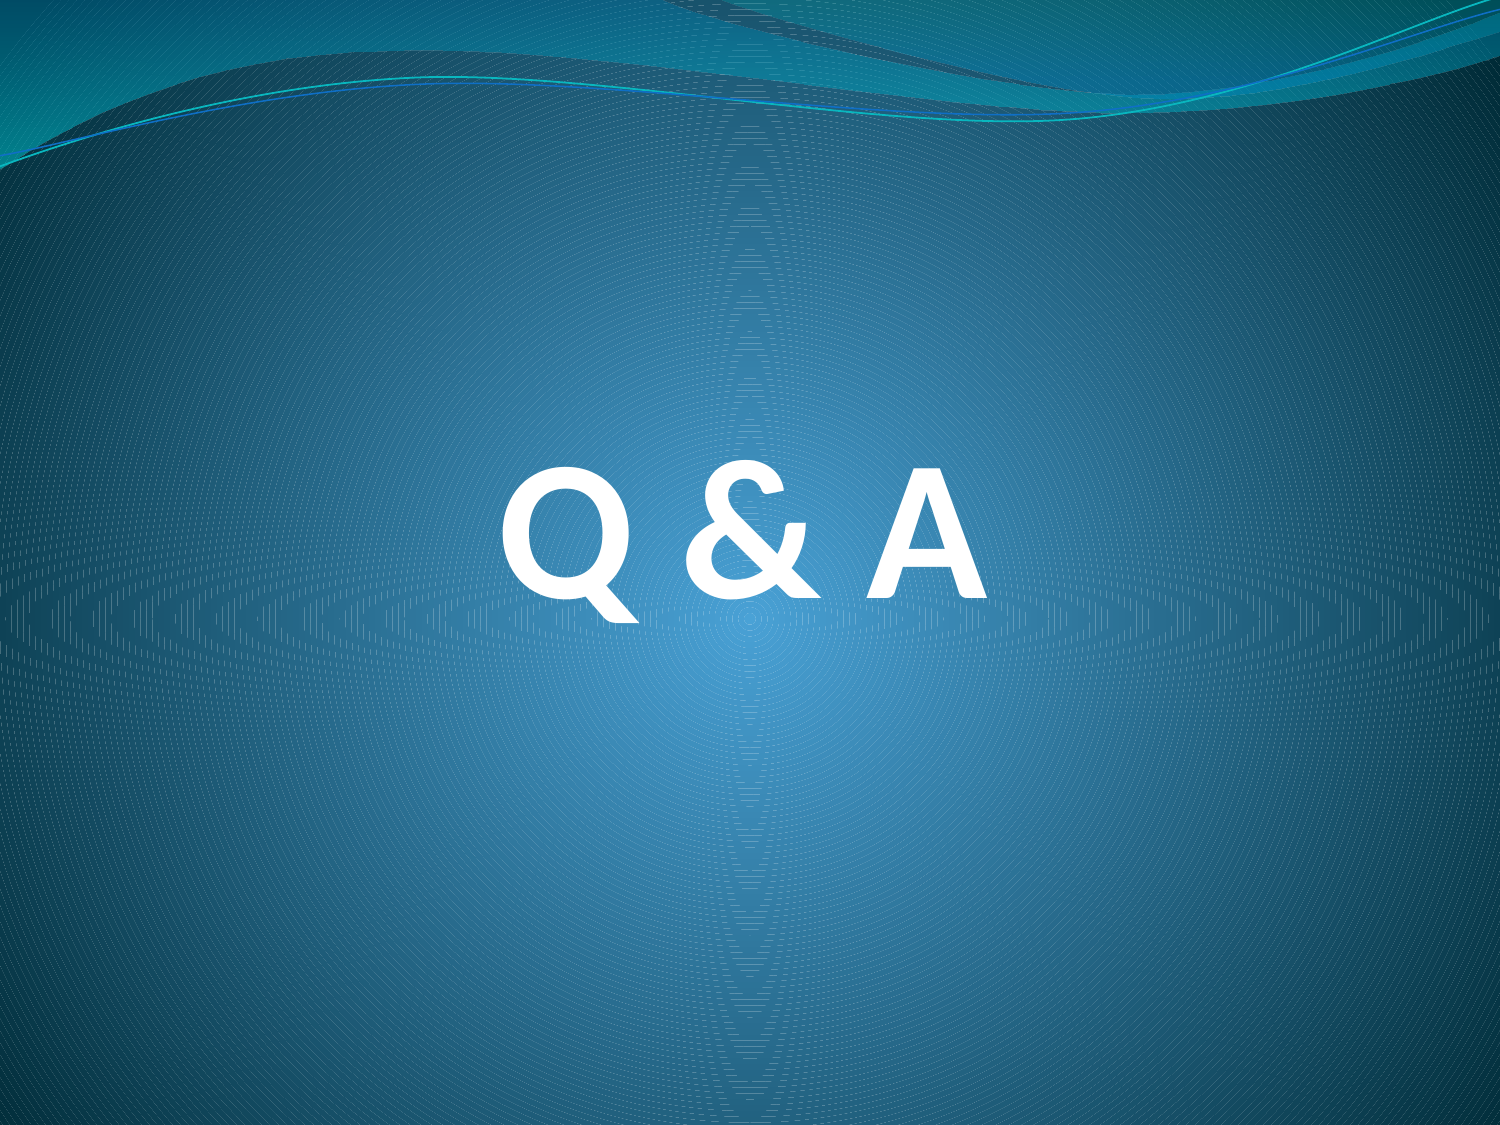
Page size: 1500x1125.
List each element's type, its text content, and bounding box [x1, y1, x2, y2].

title Q & A [100, 337, 1389, 639]
